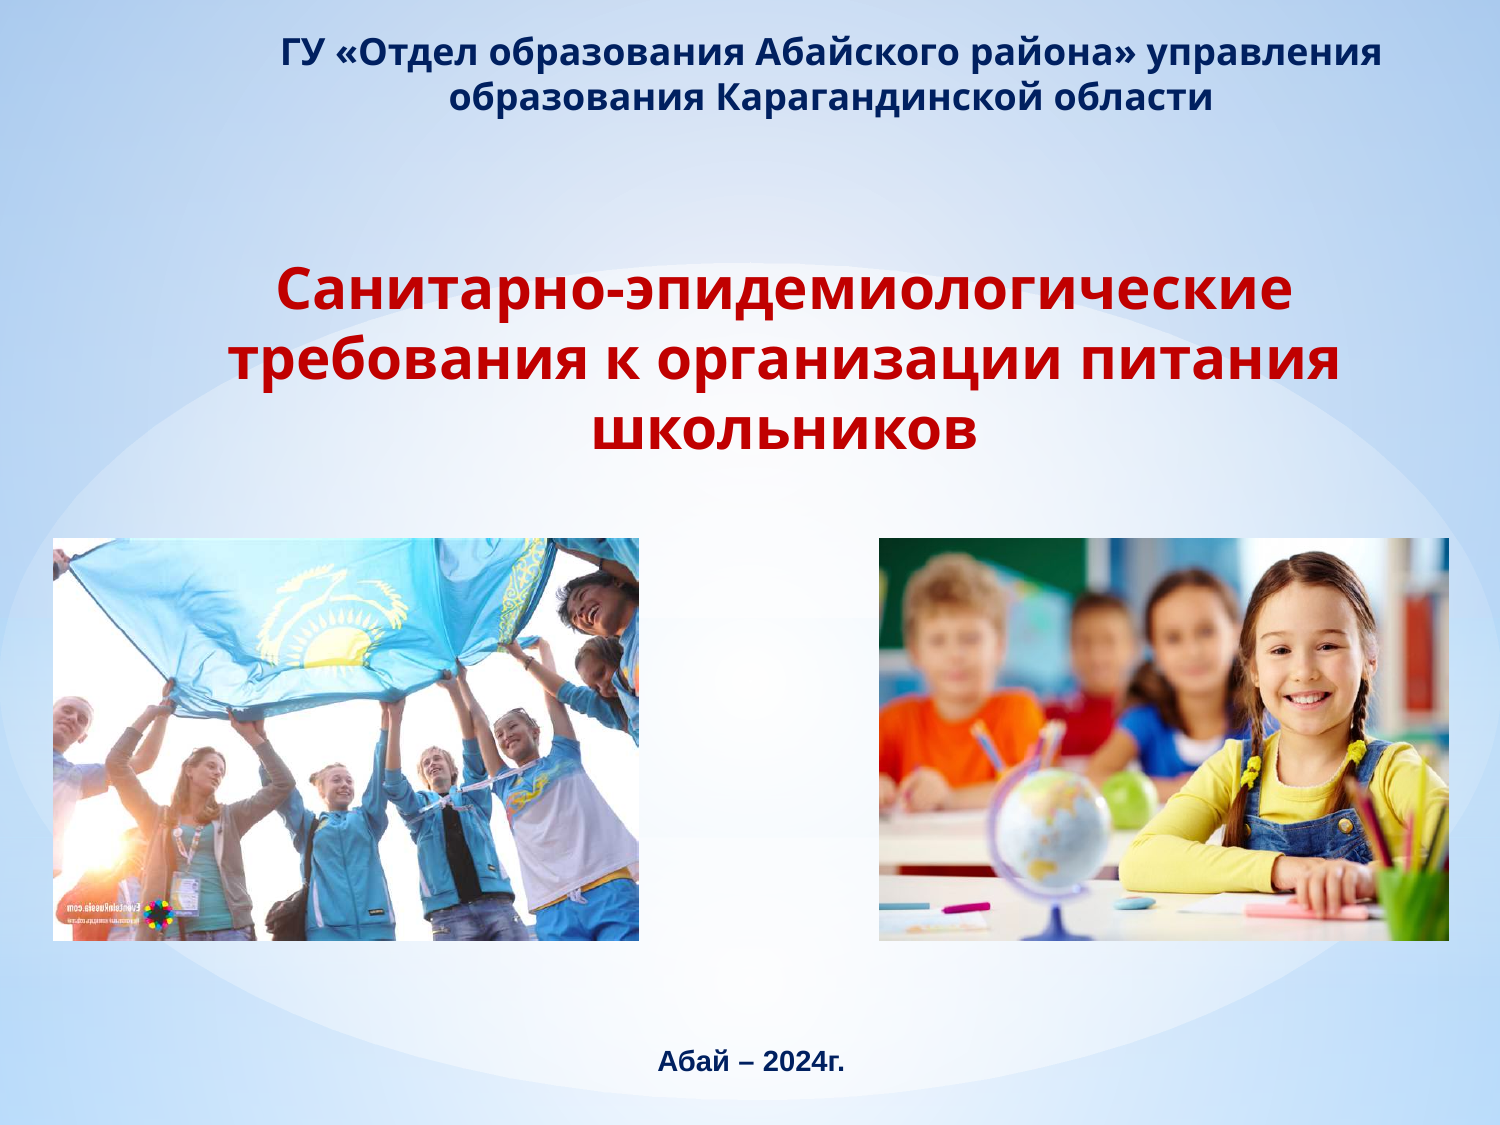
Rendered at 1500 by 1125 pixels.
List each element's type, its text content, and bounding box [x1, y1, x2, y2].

text_box Абай – 2024г. [642, 1034, 861, 1085]
picture [879, 538, 1449, 941]
title Санитарно-эпидемиологические требования к организации питания школьников [176, 243, 1393, 468]
text_box ГУ «Отдел образования Абайского района» управления образования Карагандинской области [242, 20, 1422, 126]
picture [52, 538, 639, 941]
